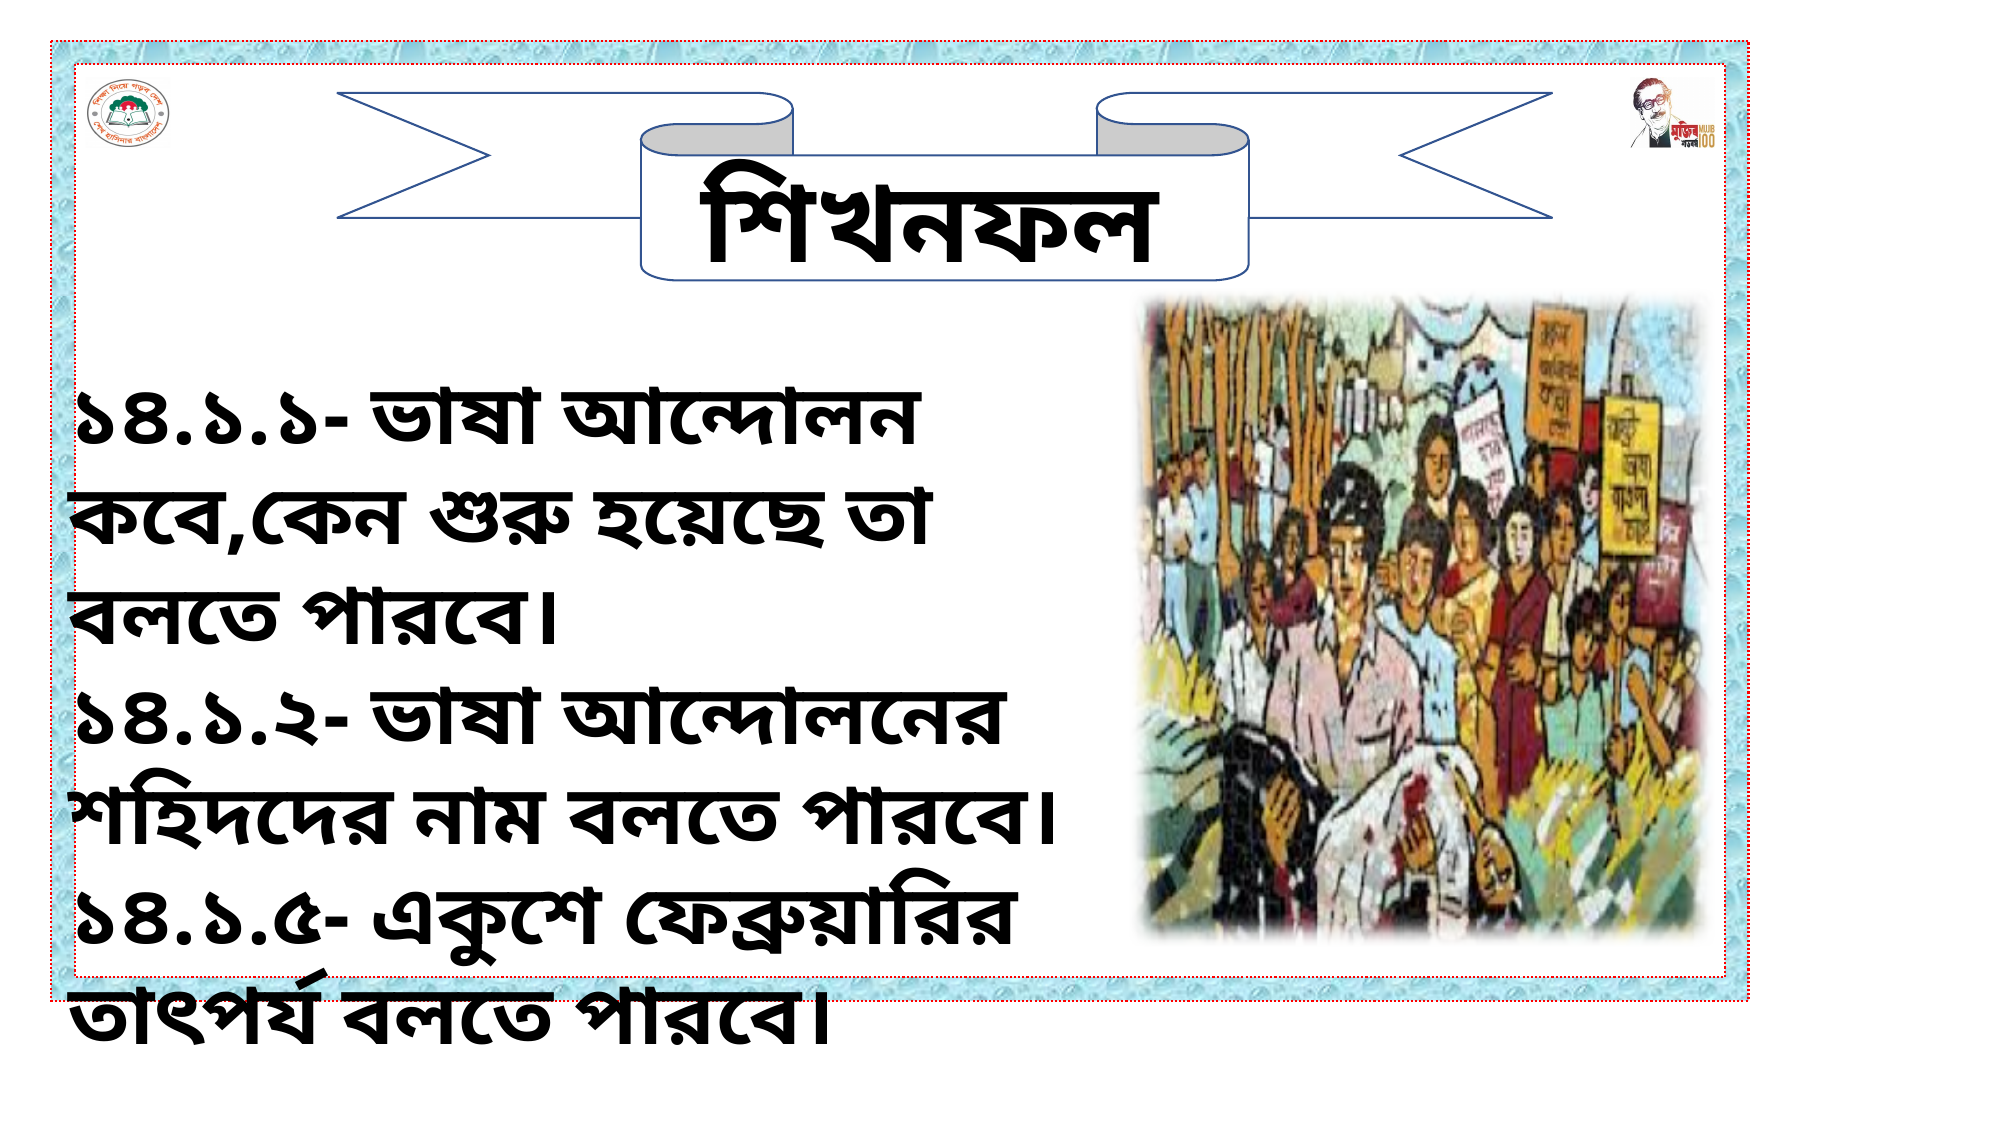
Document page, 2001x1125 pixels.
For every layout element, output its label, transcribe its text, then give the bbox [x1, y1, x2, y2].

text_box শিখনফল [336, 91, 1553, 282]
picture [1129, 288, 1715, 947]
picture [85, 77, 171, 148]
text_box ১৪.১.১- ভাষা আন্দোলন কবে,কেন শুরু হয়েছে তা বলতে পারবে। ১৪.১.২- ভাষা আন্দোলনের শহিদদের নাম বলতে পারবে। ১৪.১.৫- একুশে ফেব্রুয়ারির তাৎপর্য বলতে পারবে। [53, 353, 1156, 1069]
picture [1630, 77, 1715, 148]
picture [51, 40, 1749, 1001]
